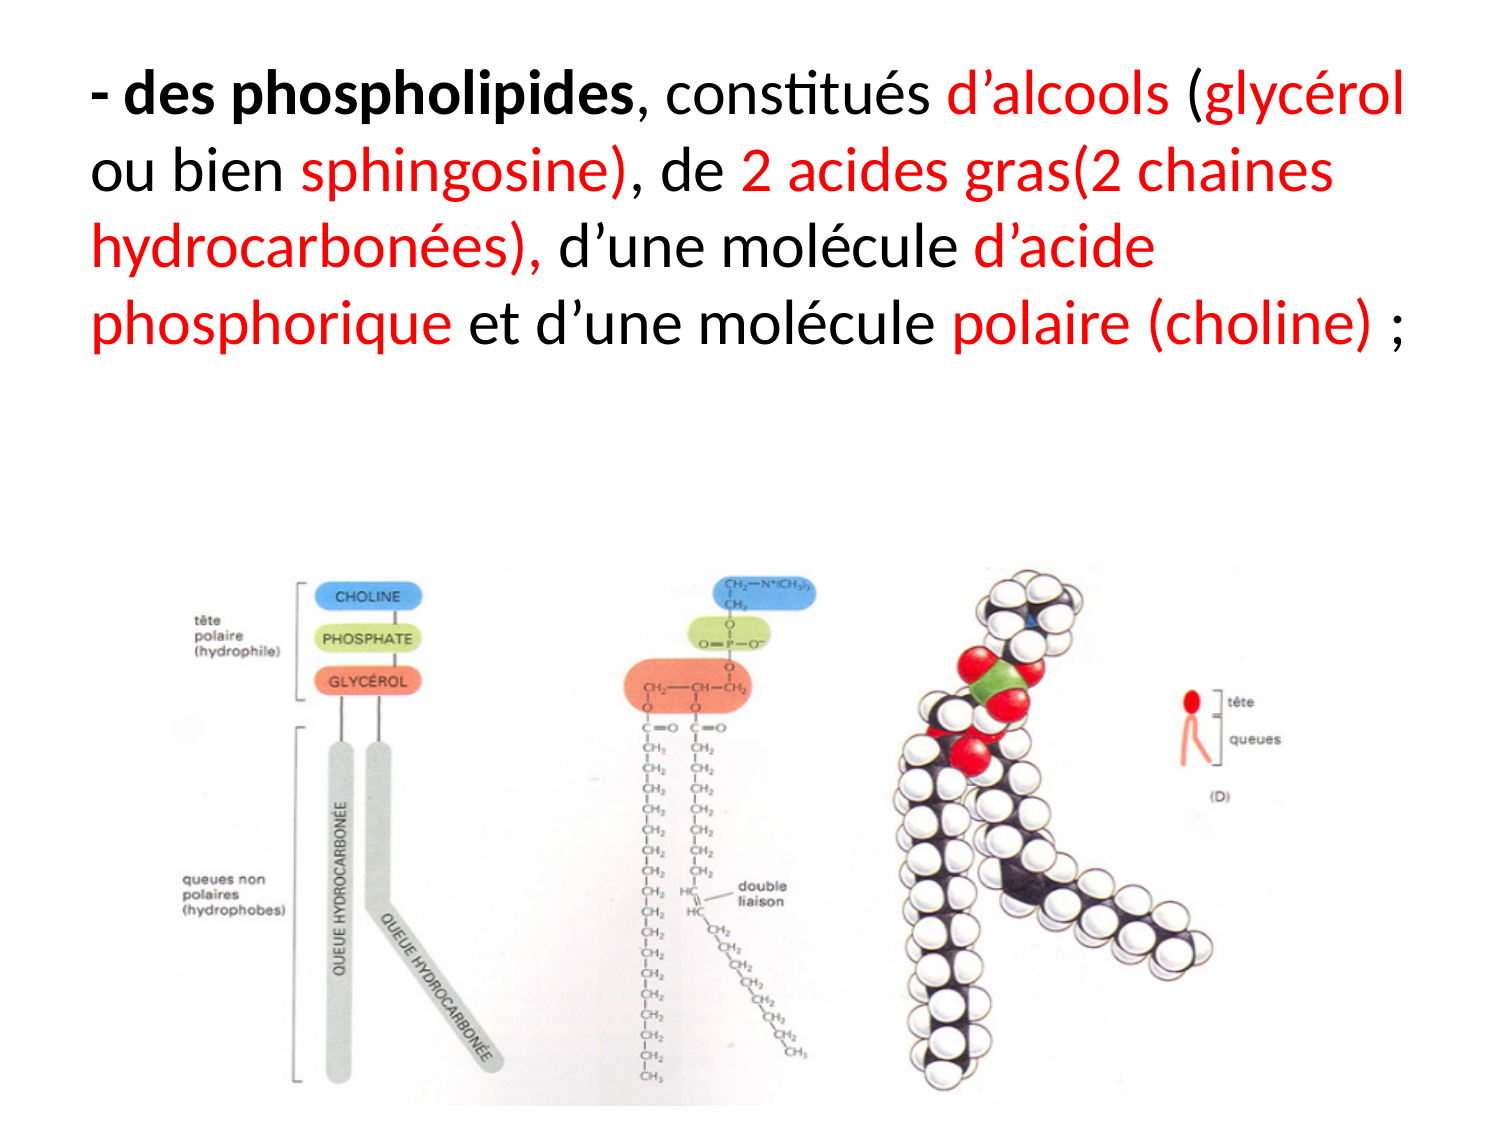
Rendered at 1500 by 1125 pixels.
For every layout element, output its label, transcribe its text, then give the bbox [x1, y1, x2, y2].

list - des phospholipides, constitués d’alcools (glycérol ou bien sphingosine), de 2 acides gras(2 chaines hydrocarbonées), d’une molécule d’acide phosphorique et d’une molécule polaire (choline) ; [75, 42, 1425, 433]
picture [141, 550, 1359, 1107]
